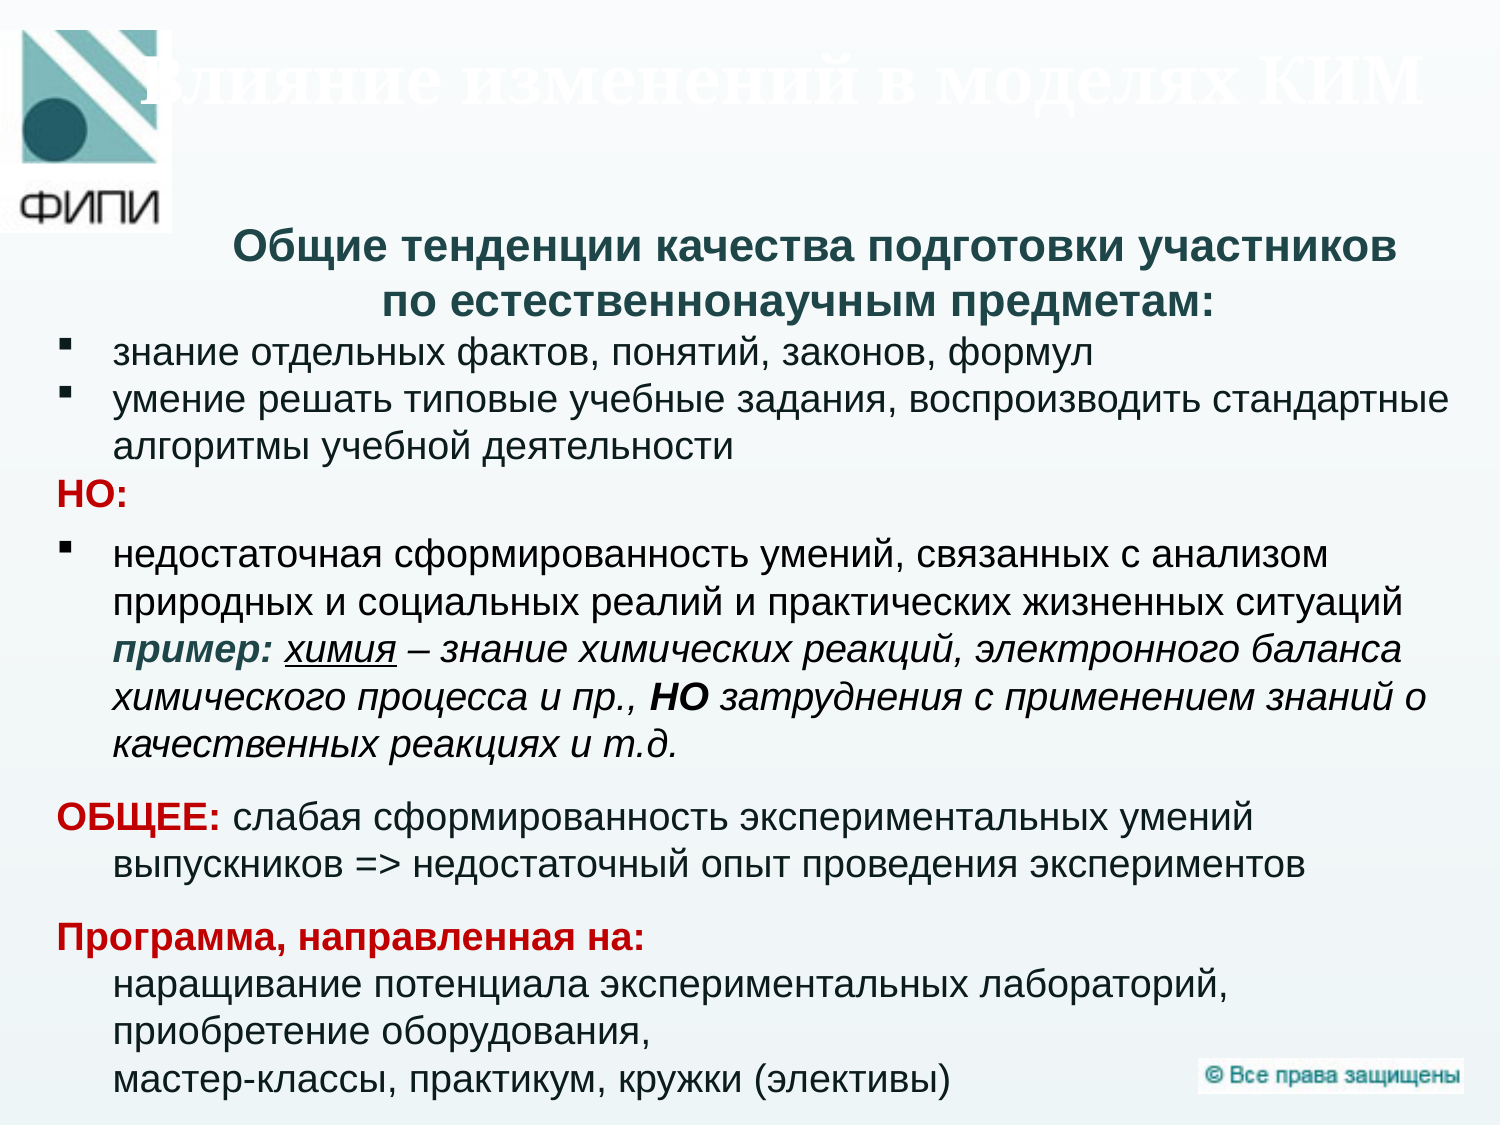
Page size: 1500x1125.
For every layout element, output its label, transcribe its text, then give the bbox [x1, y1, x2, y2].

picture [0, 30, 172, 233]
text_box Влияние изменений в моделях КИМ [64, 19, 1500, 138]
list Общие тенденции качества подготовки участников по естественнонаучным предметам: знание отдельных фактов, понятий, законов, формул умение решать типовые учебные задания, воспроизводить стандартные алгоритмы учебной деятельности НО: недостаточная сформированность умений, связанных с анализом природных и социальных реалий и практических жизненных ситуаций пример: химия – знание химических реакций, электронного баланса химического процесса и пр., НО затруднения с применением знаний о качественных реакциях и т.д. ОБЩЕЕ: слабая сформированность экспериментальных умений выпускников => недостаточный опыт проведения экспериментов Программа, направленная на: наращивание потенциала экспериментальных лабораторий, приобретение оборудования, мастер-классы, практикум, кружки (элективы) [41, 207, 1500, 1102]
